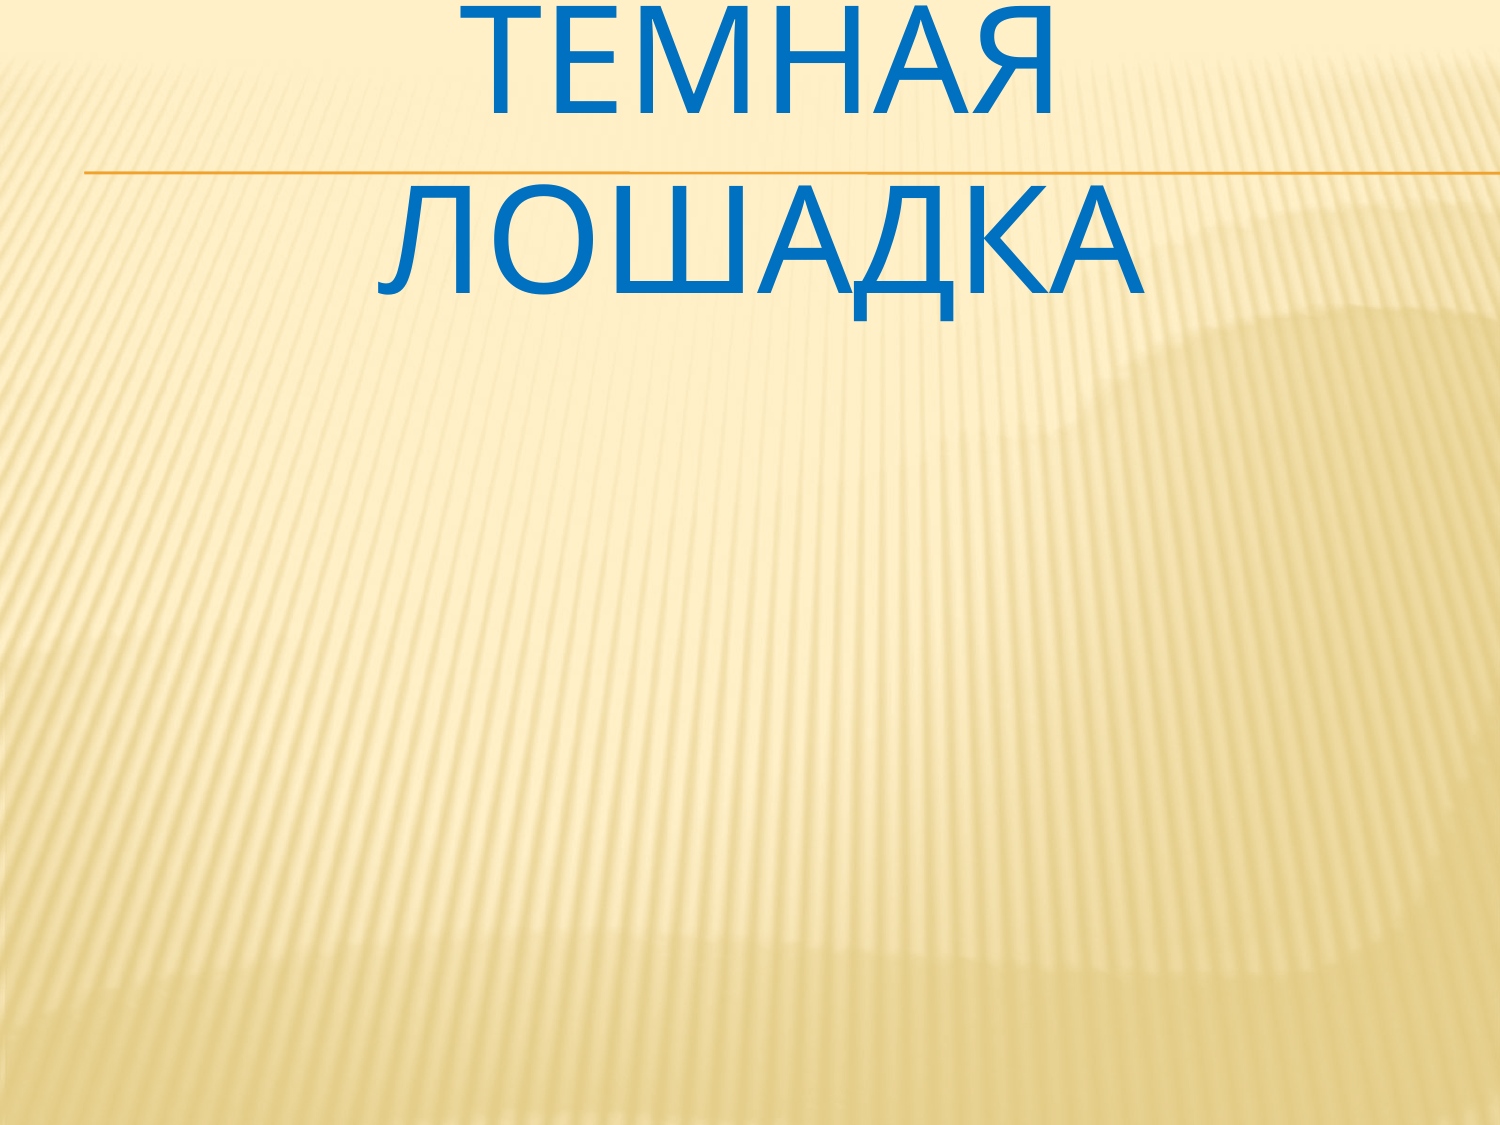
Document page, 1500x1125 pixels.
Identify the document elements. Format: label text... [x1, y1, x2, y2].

title Тёмная лошадка [50, 75, 1475, 213]
